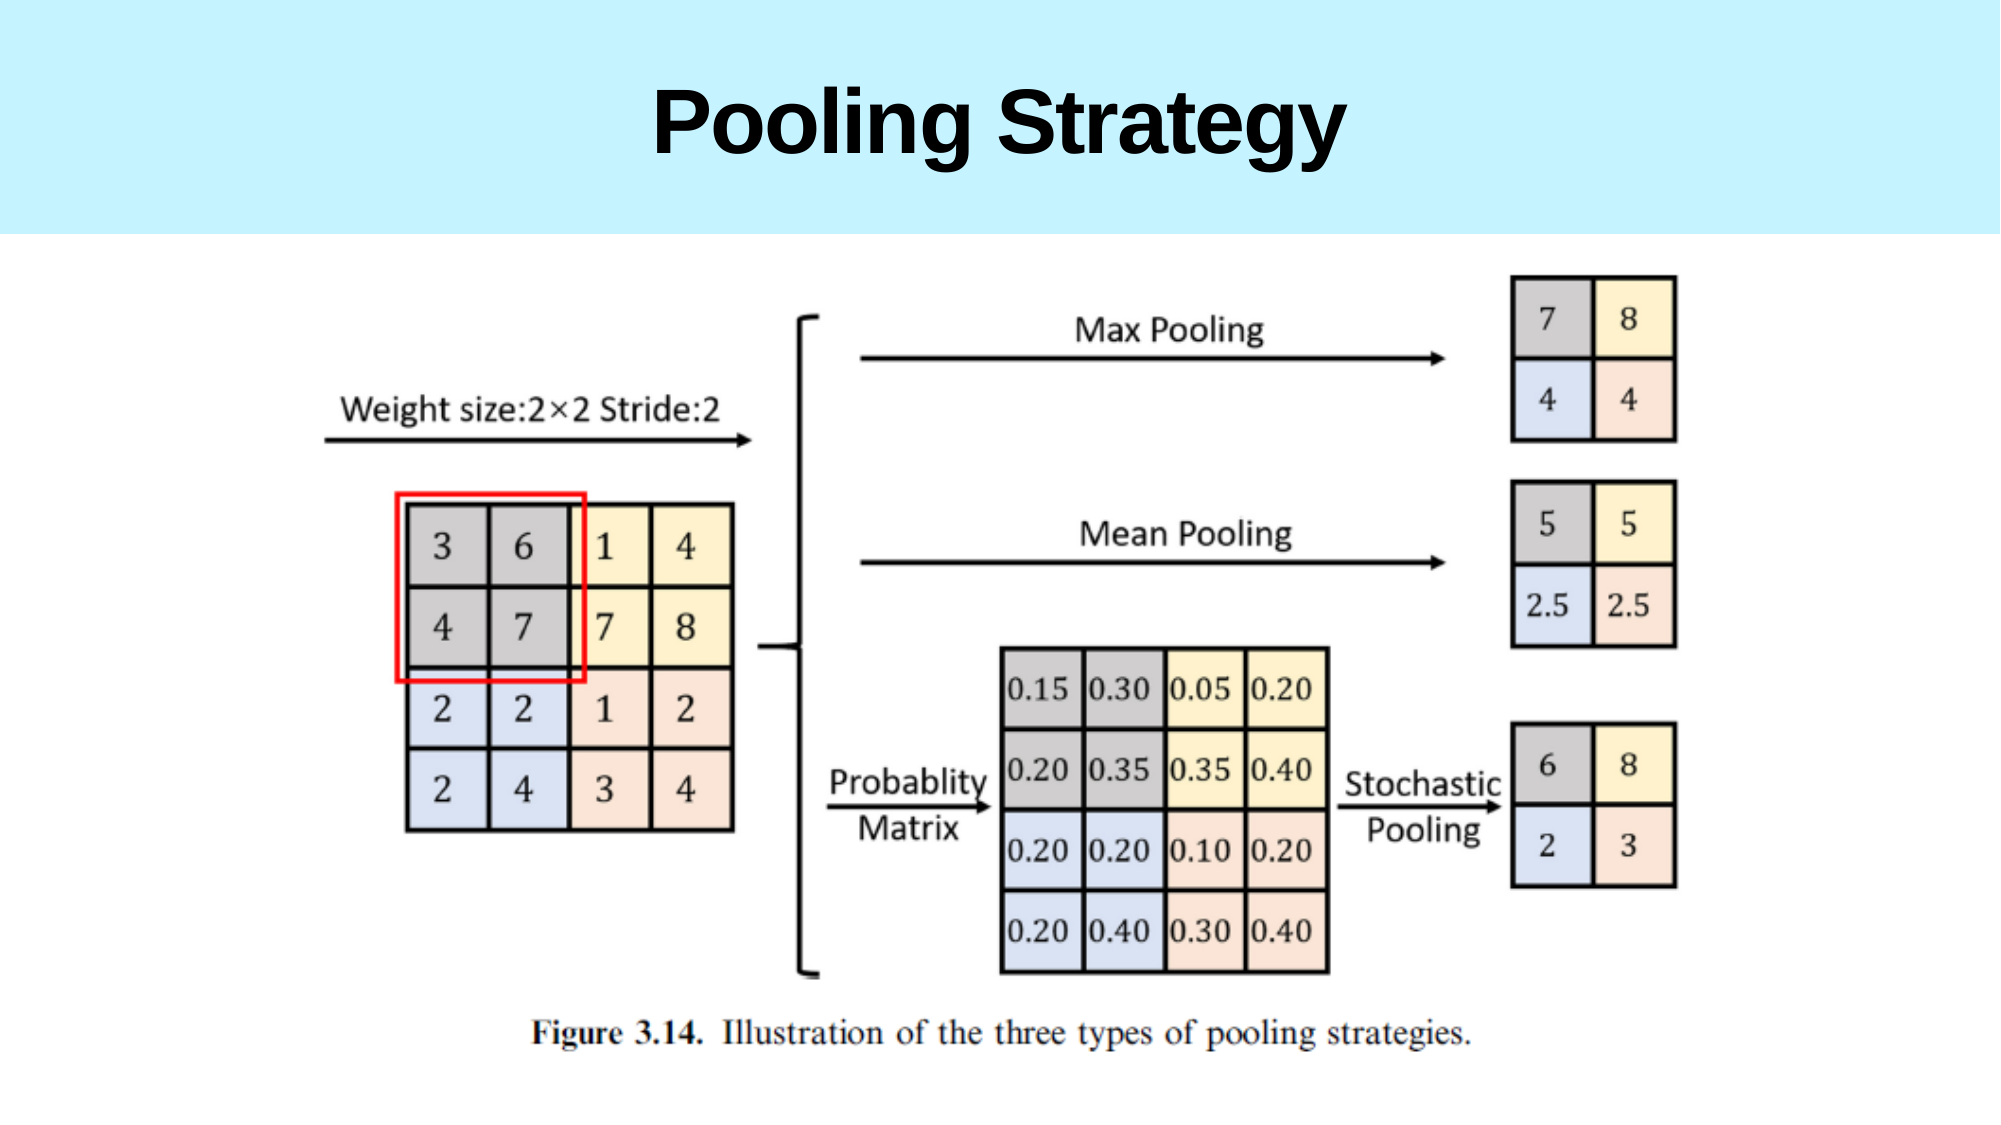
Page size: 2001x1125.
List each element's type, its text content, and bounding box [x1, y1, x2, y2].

picture [284, 251, 1716, 1068]
title Pooling Strategy [0, 0, 2000, 234]
